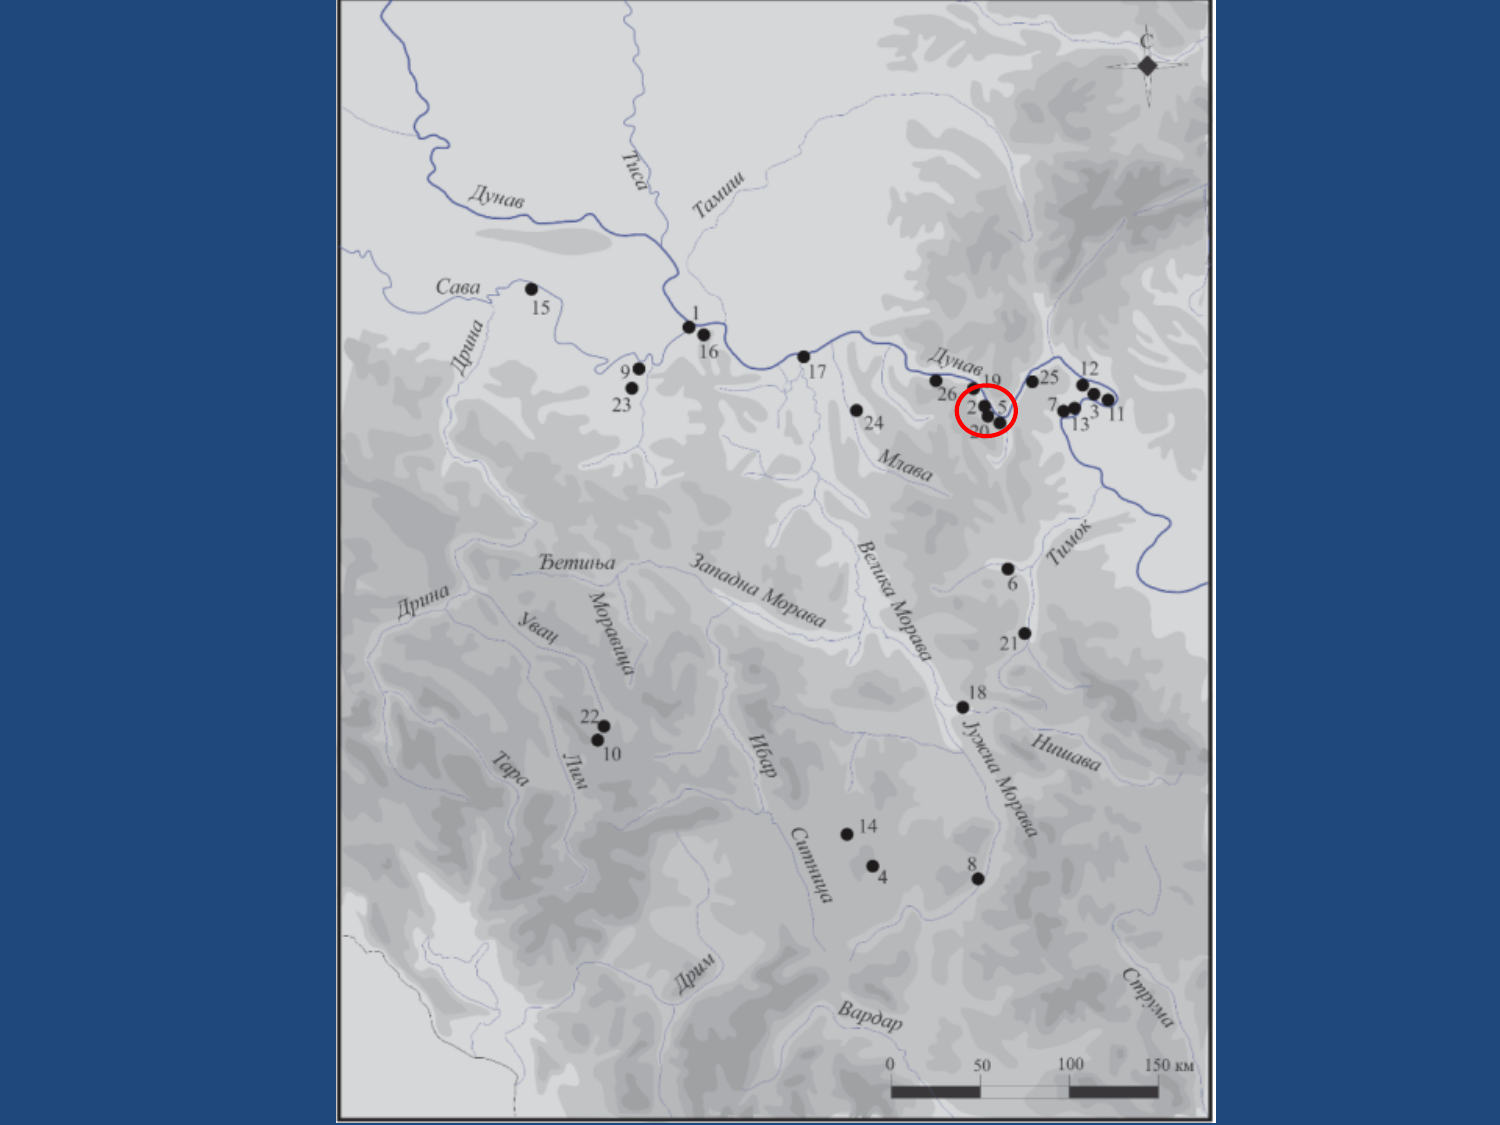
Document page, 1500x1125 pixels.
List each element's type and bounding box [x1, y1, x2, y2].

list [336, 0, 1216, 1123]
